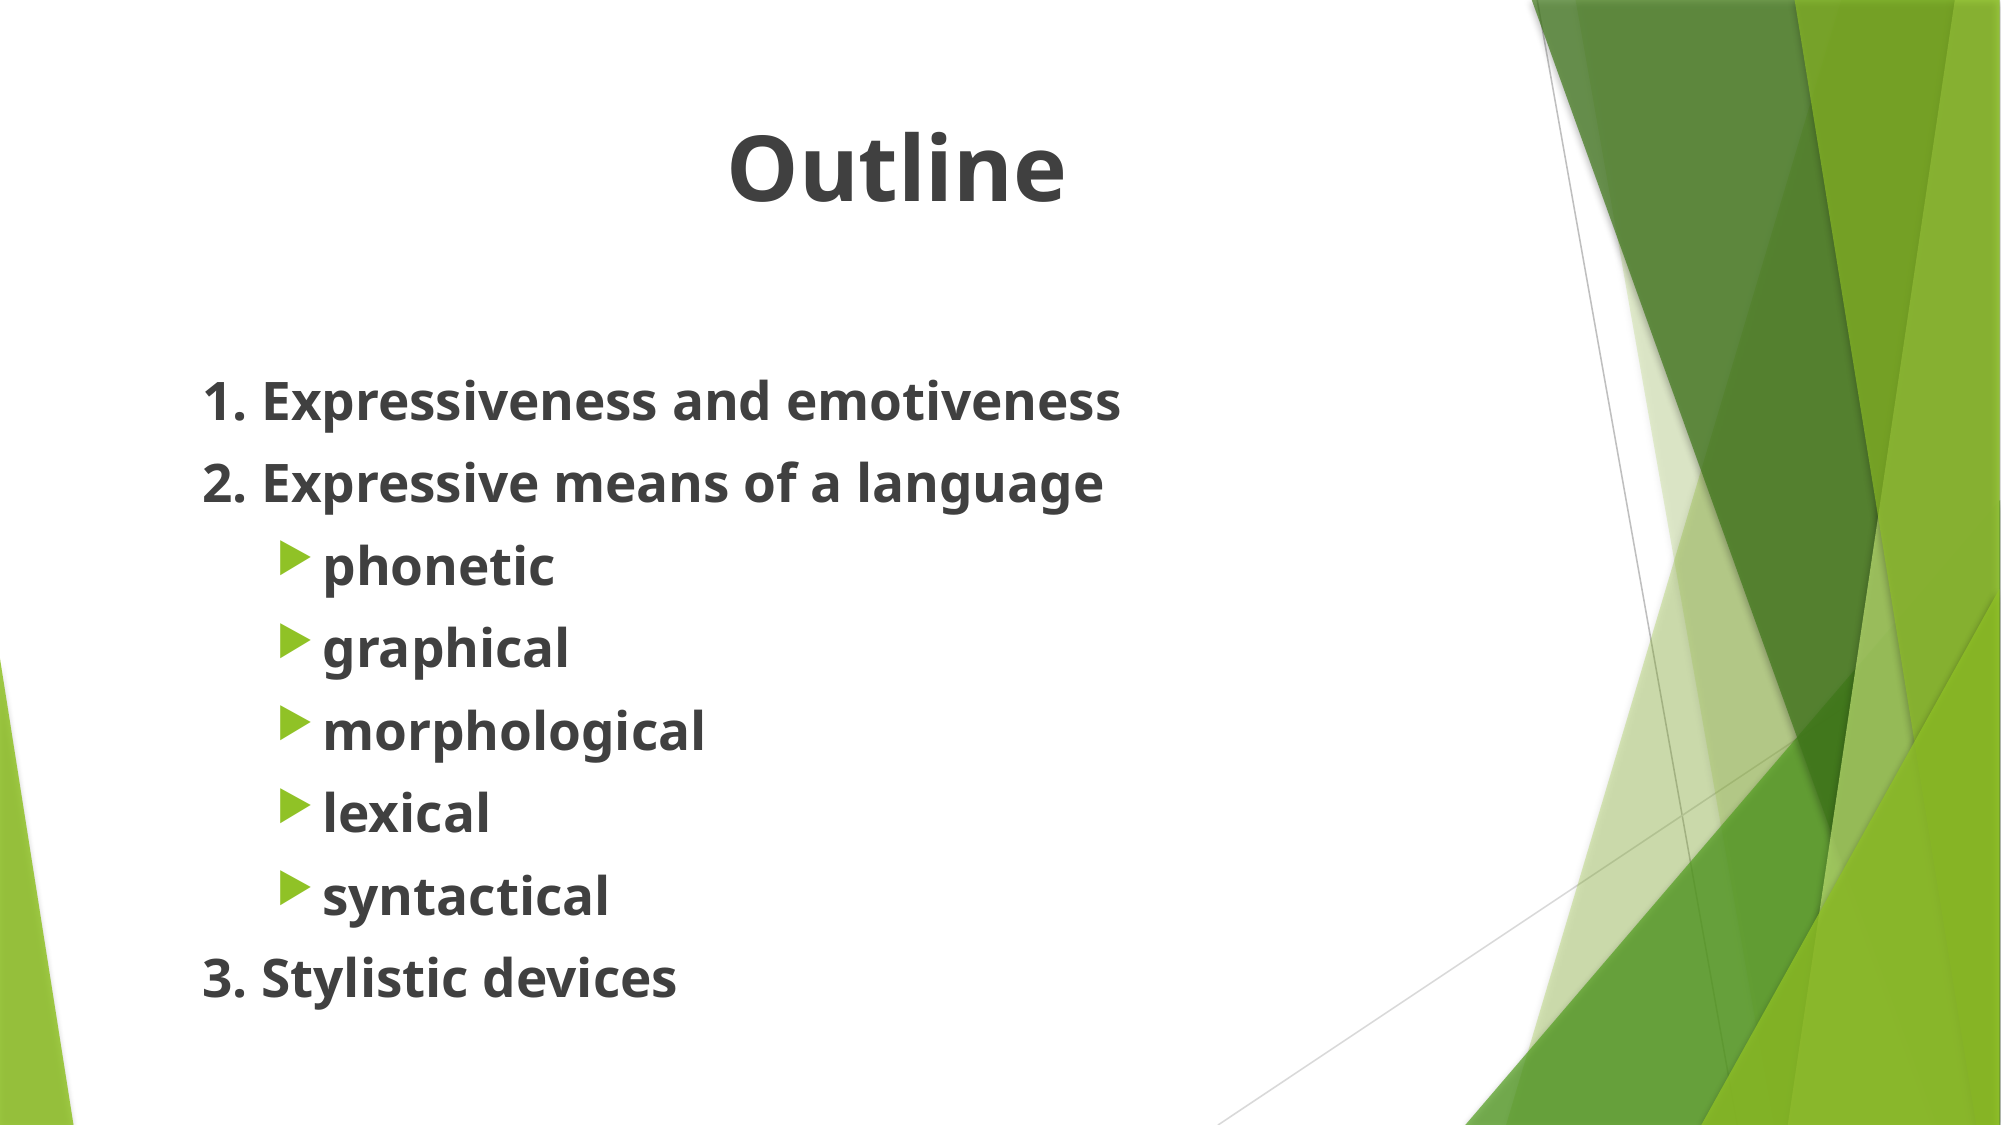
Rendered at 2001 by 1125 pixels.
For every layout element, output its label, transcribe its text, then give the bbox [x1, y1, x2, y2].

list Outline 1. Expressiveness and emotiveness 2. Expressive means of a language phonetic graphical morphological lexical syntactical 3. Stylistic devices [187, 103, 1598, 1022]
